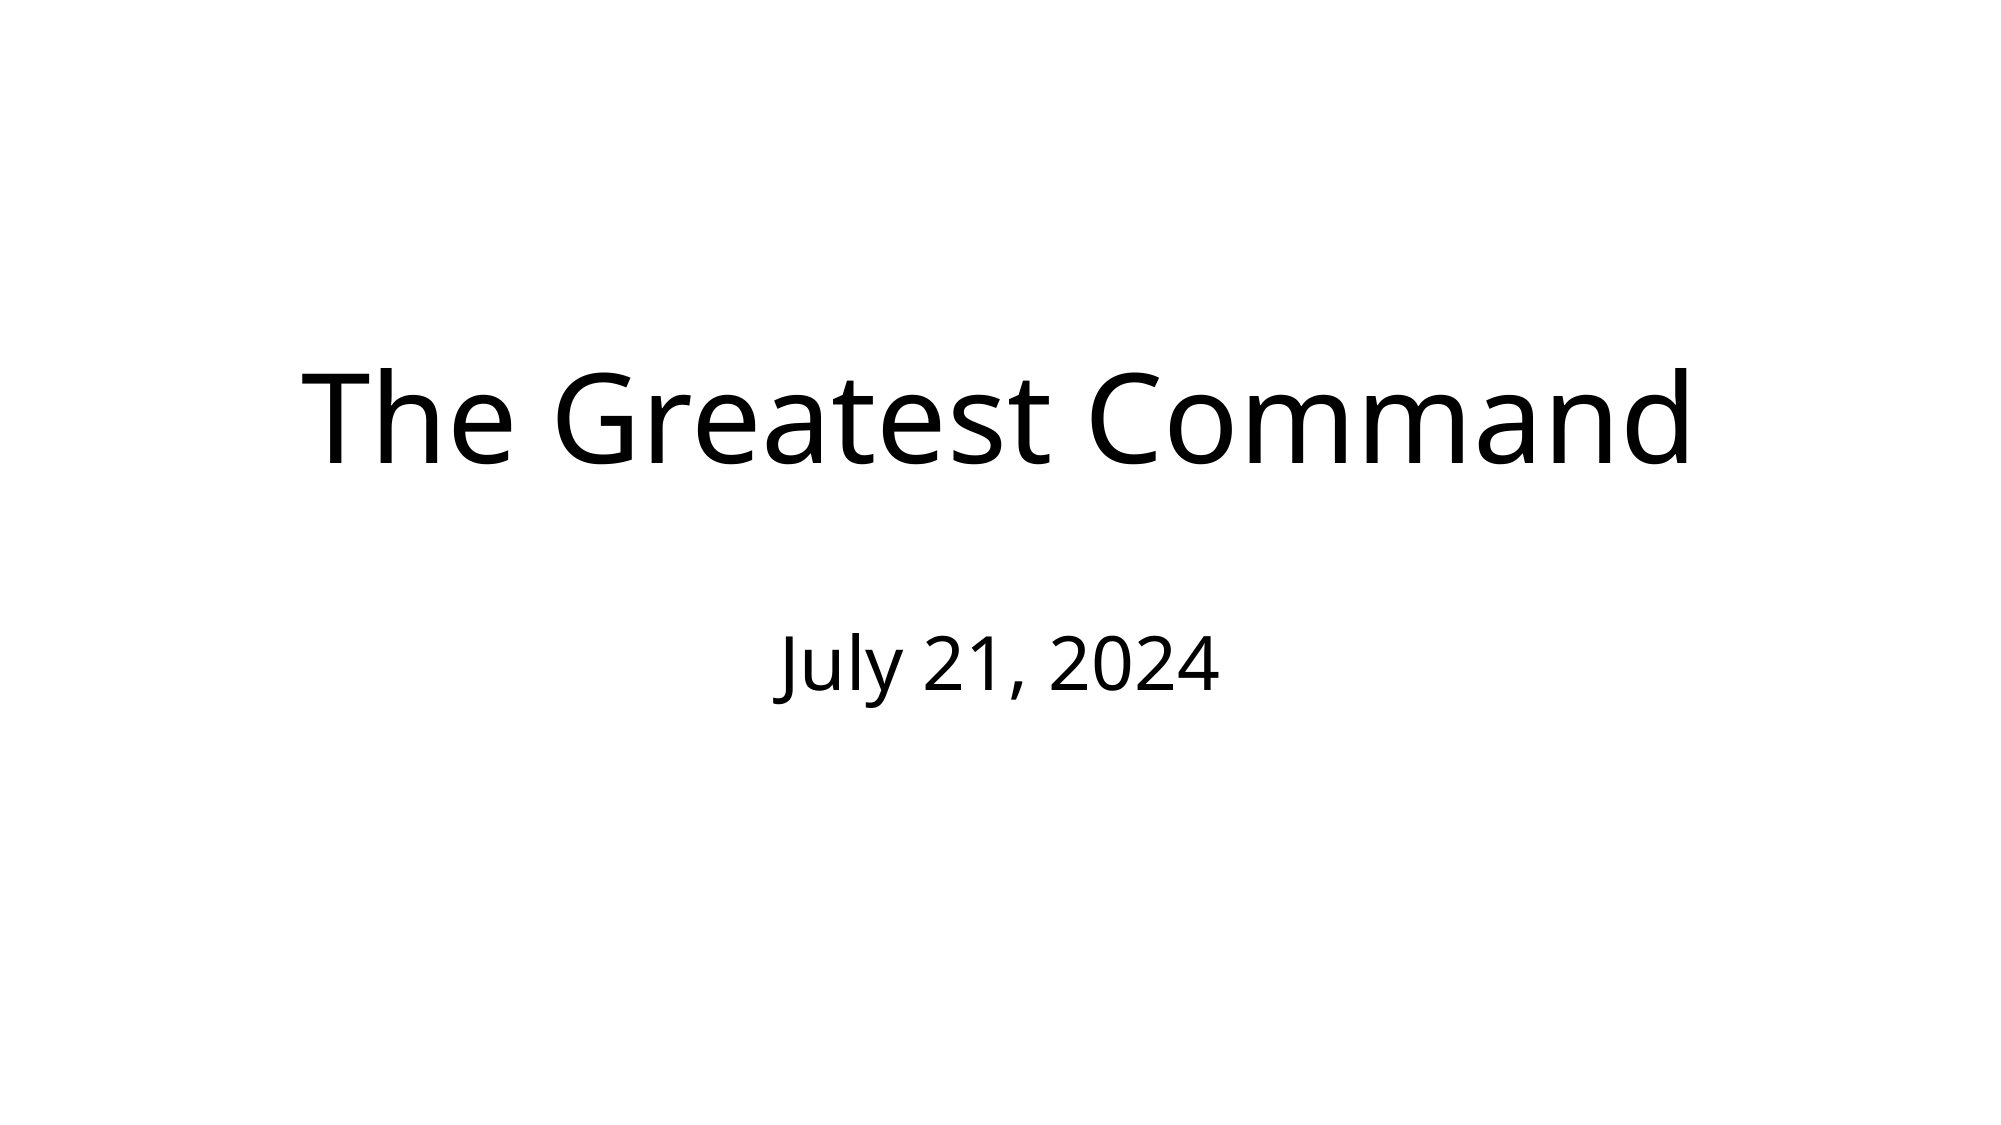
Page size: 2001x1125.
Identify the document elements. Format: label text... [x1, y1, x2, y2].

title The Greatest Command July 21, 2024 [249, 322, 1750, 715]
